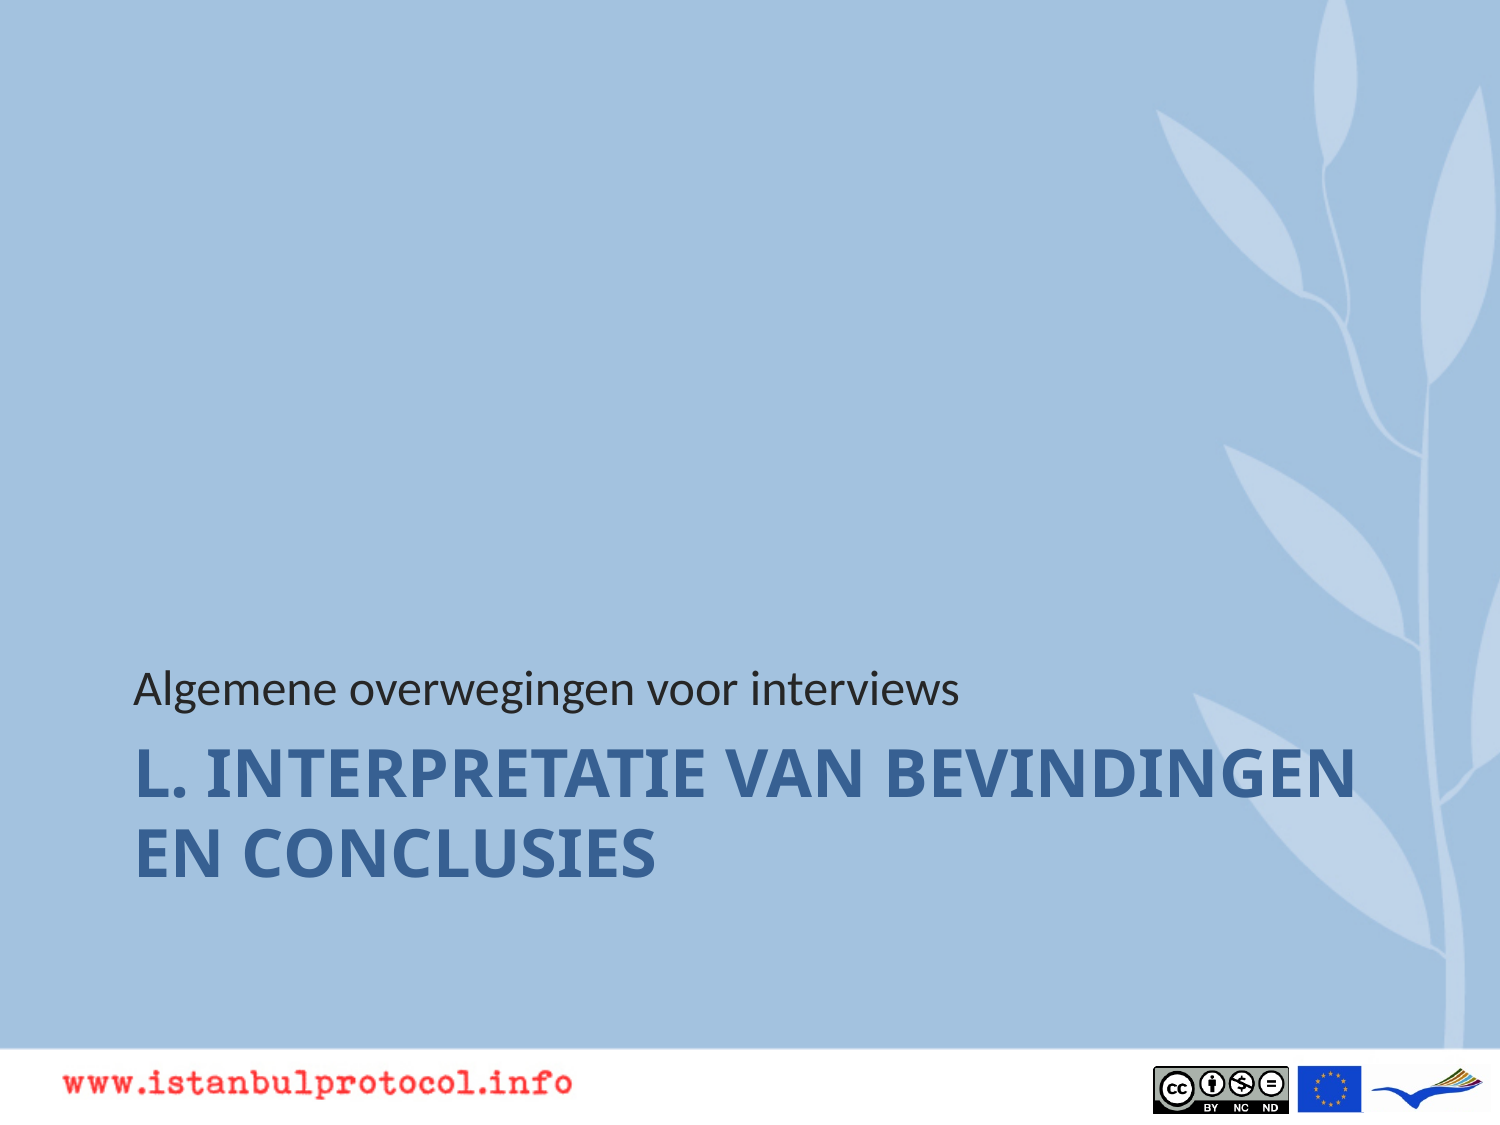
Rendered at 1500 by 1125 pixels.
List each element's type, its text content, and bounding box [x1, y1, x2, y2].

list Algemene overwegingen voor interviews [118, 476, 1394, 724]
title L. Interpretatie van bevindingen en conclusies [118, 724, 1394, 947]
picture [0, 0, 1500, 1125]
